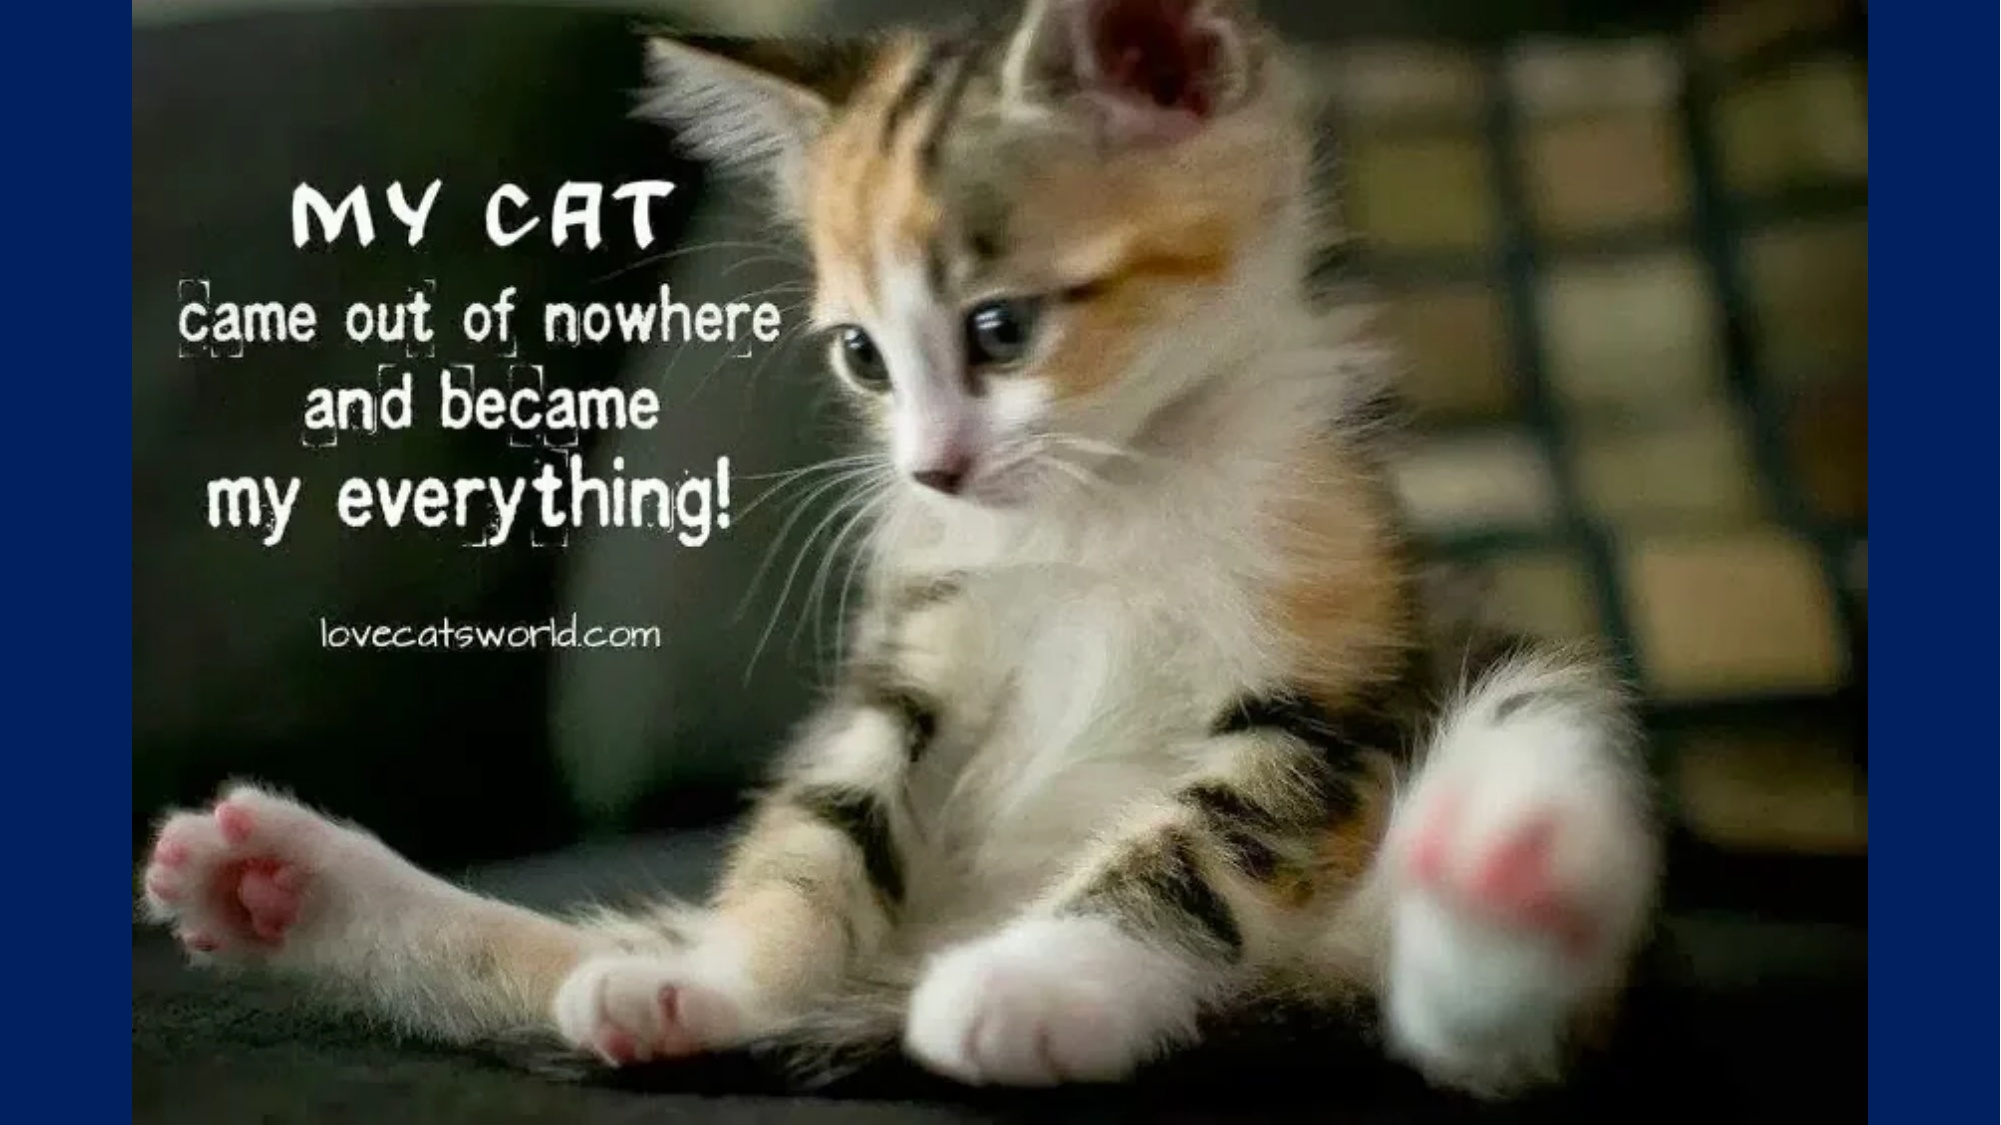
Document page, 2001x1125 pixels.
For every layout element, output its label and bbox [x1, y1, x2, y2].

picture [132, 0, 1868, 1125]
